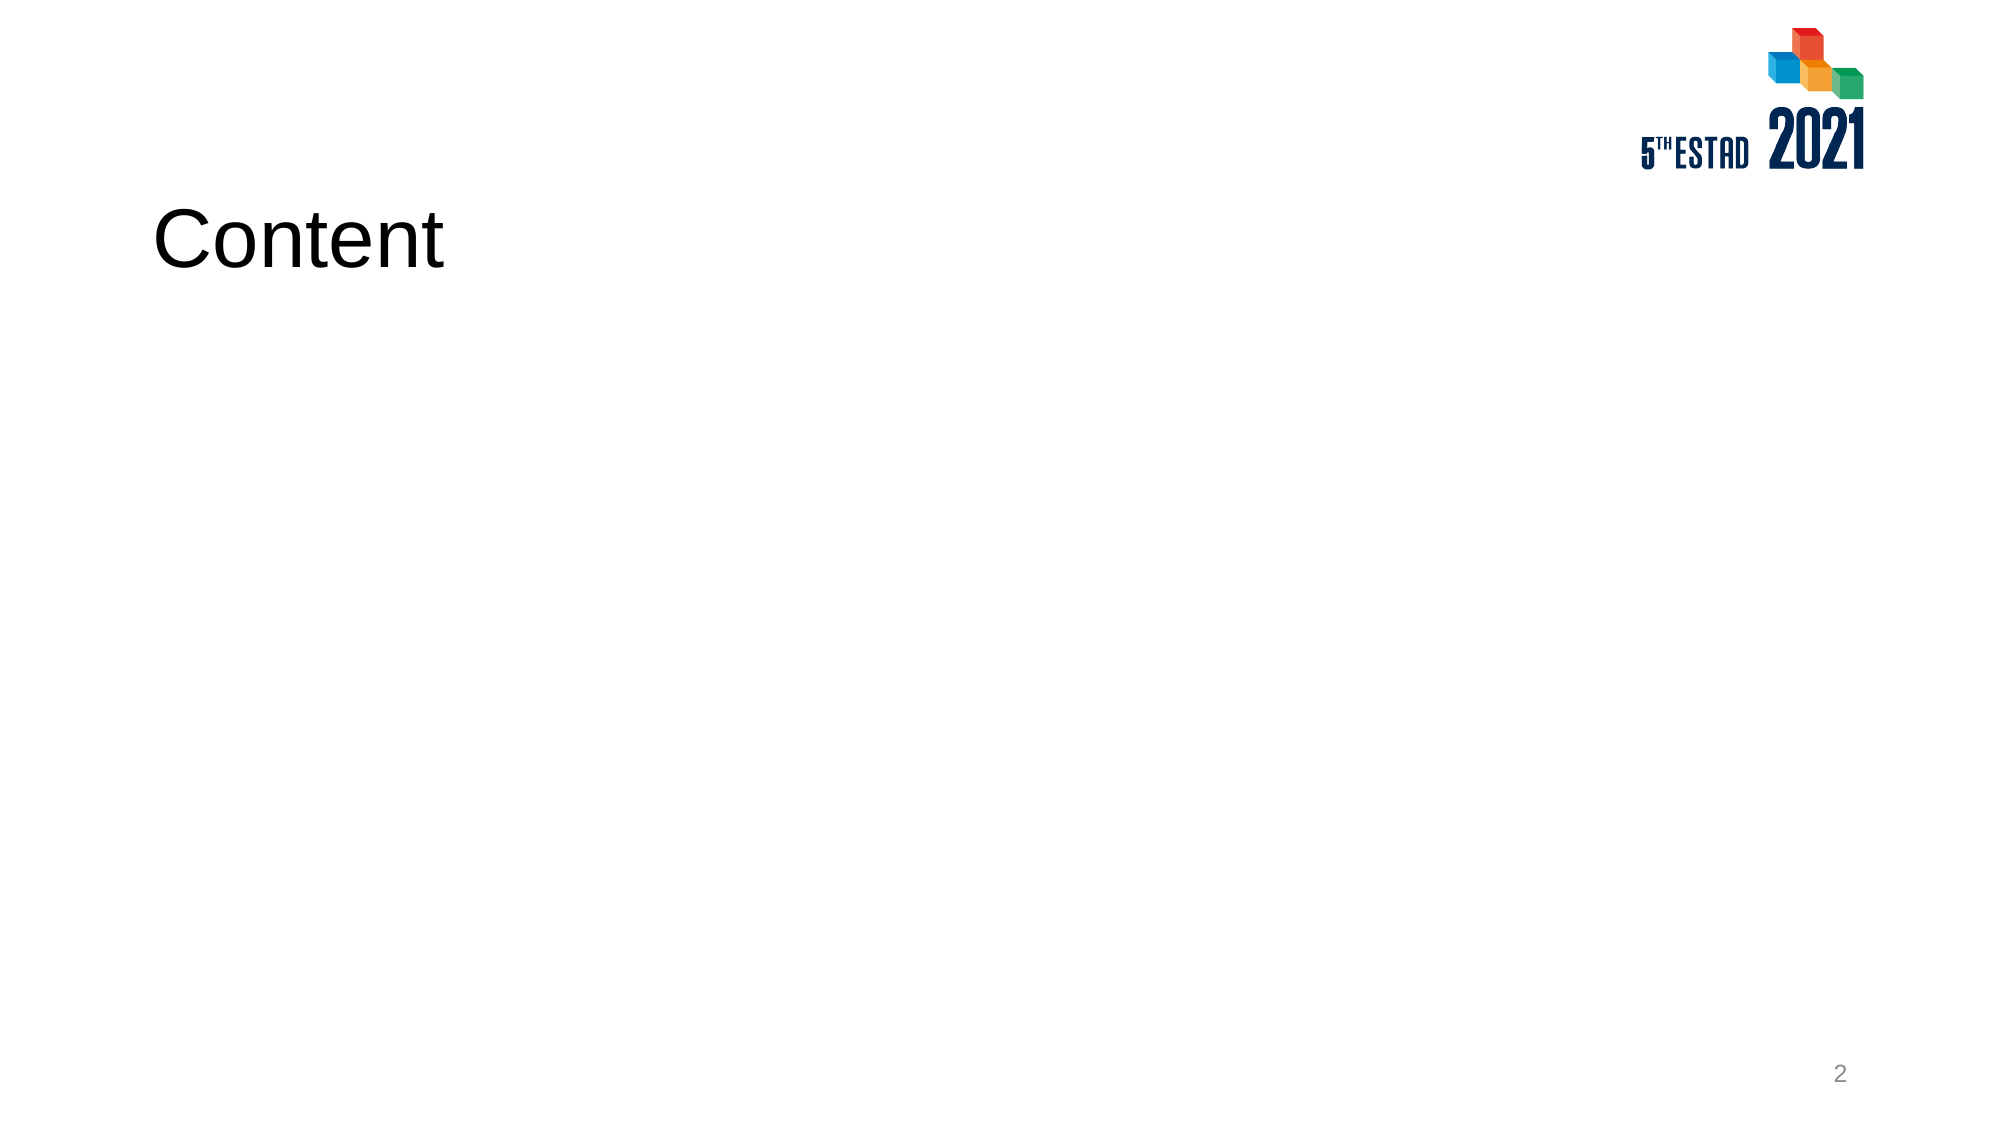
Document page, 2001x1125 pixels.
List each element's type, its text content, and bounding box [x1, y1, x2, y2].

slide_number 2 [1412, 1042, 1863, 1103]
picture [1637, 24, 1868, 173]
title Content [137, 187, 1863, 294]
